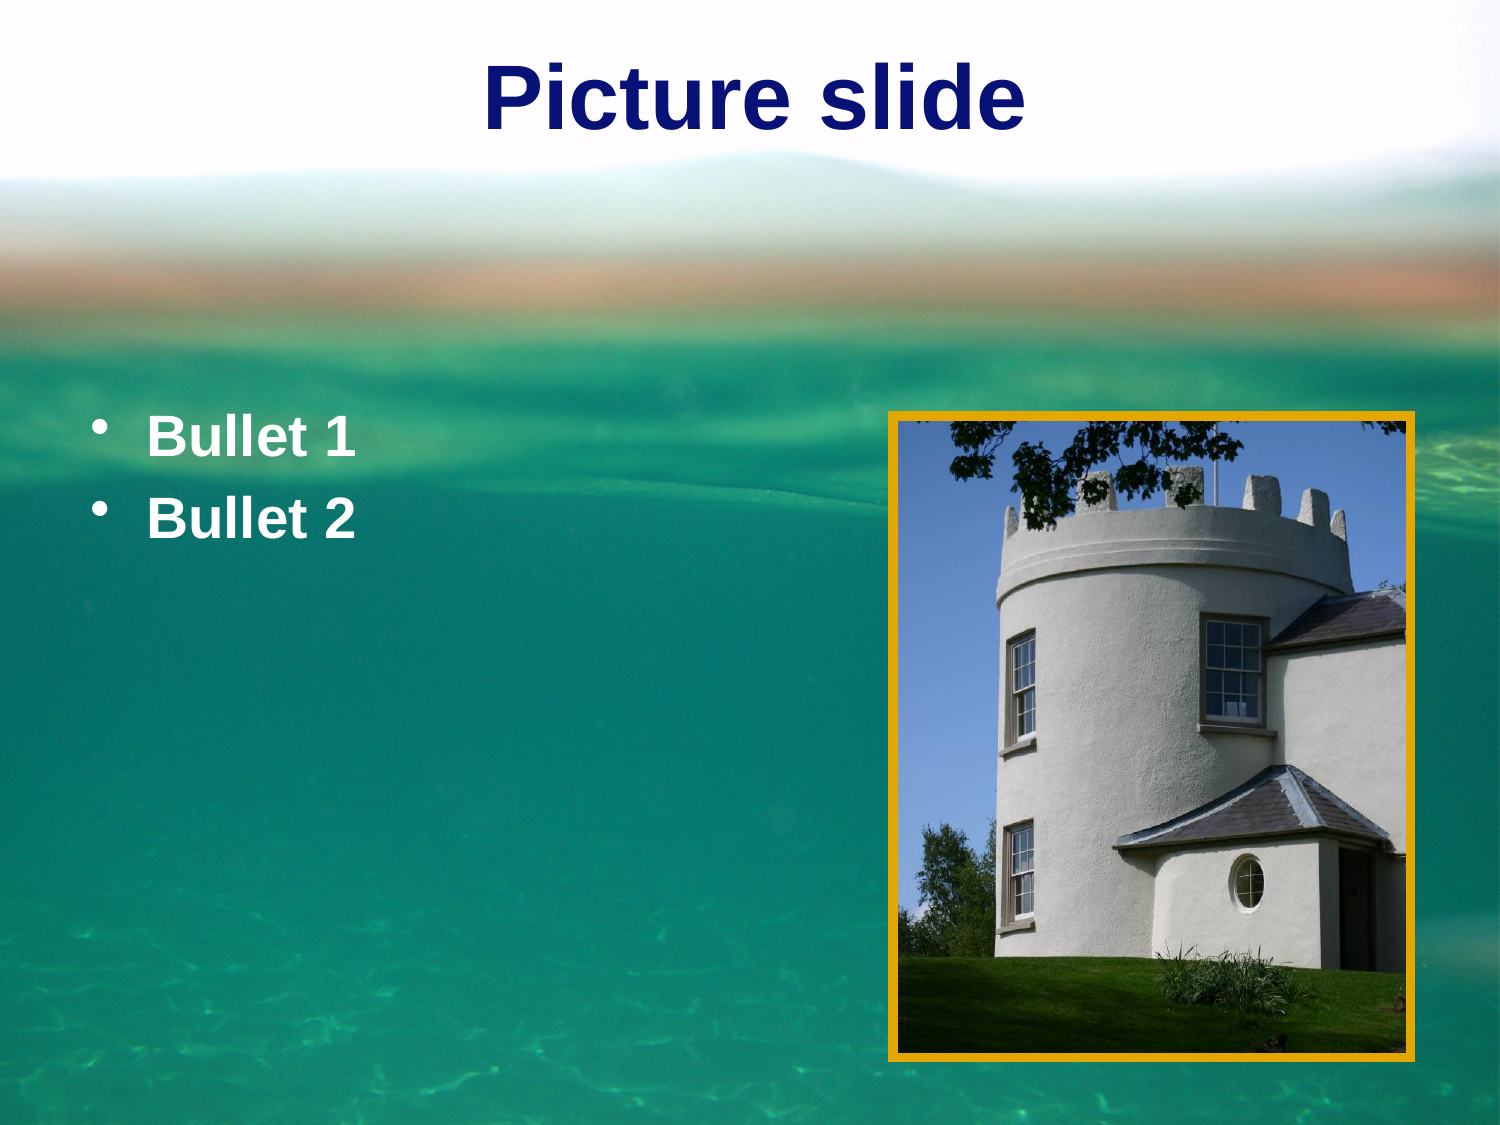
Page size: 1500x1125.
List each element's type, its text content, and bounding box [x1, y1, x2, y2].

picture [0, 0, 1500, 1125]
title Picture slide [75, 19, 1436, 167]
list Bullet 1 Bullet 2 [75, 391, 741, 1000]
